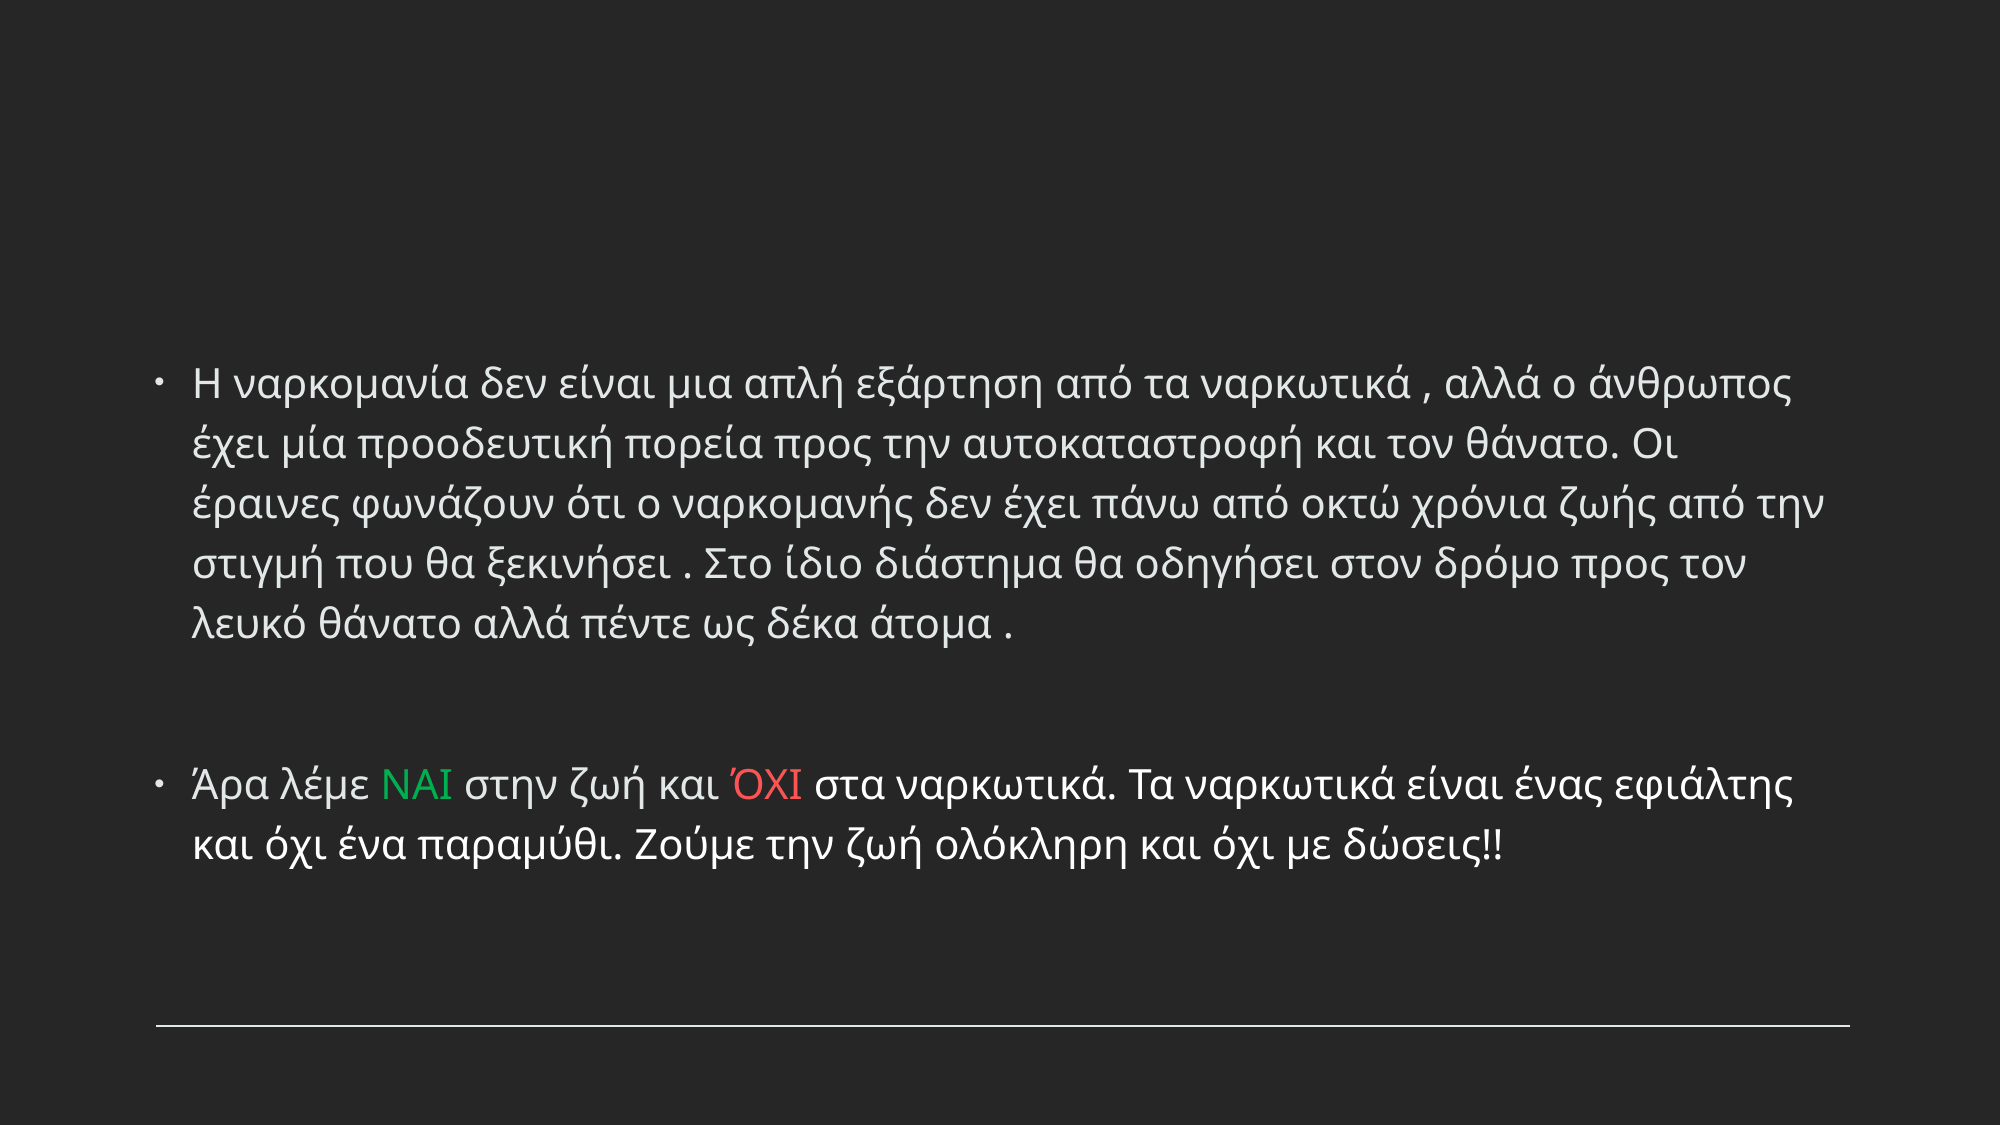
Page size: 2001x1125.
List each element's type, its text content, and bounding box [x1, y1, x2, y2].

list Η ναρκομανία δεν είναι μια απλή εξάρτηση από τα ναρκωτικά , αλλά ο άνθρωπος έχει μία προοδευτική πορεία προς την αυτοκαταστροφή και τον θάνατο. Οι έραινες φωνάζουν ότι ο ναρκομανής δεν έχει πάνω από οκτώ χρόνια ζωής από την στιγμή που θα ξεκινήσει . Στο ίδιο διάστημα θα οδηγήσει στον δρόμο προς τον λευκό θάνατο αλλά πέντε ως δέκα άτομα . Άρα λέμε ΝΑΙ στην ζωή και ΌΧΙ στα ναρκωτικά. Τα ναρκωτικά είναι ένας εφιάλτης και όχι ένα παραμύθι. Ζούμε την ζωή ολόκληρη και όχι με δώσεις!! [139, 338, 1850, 980]
